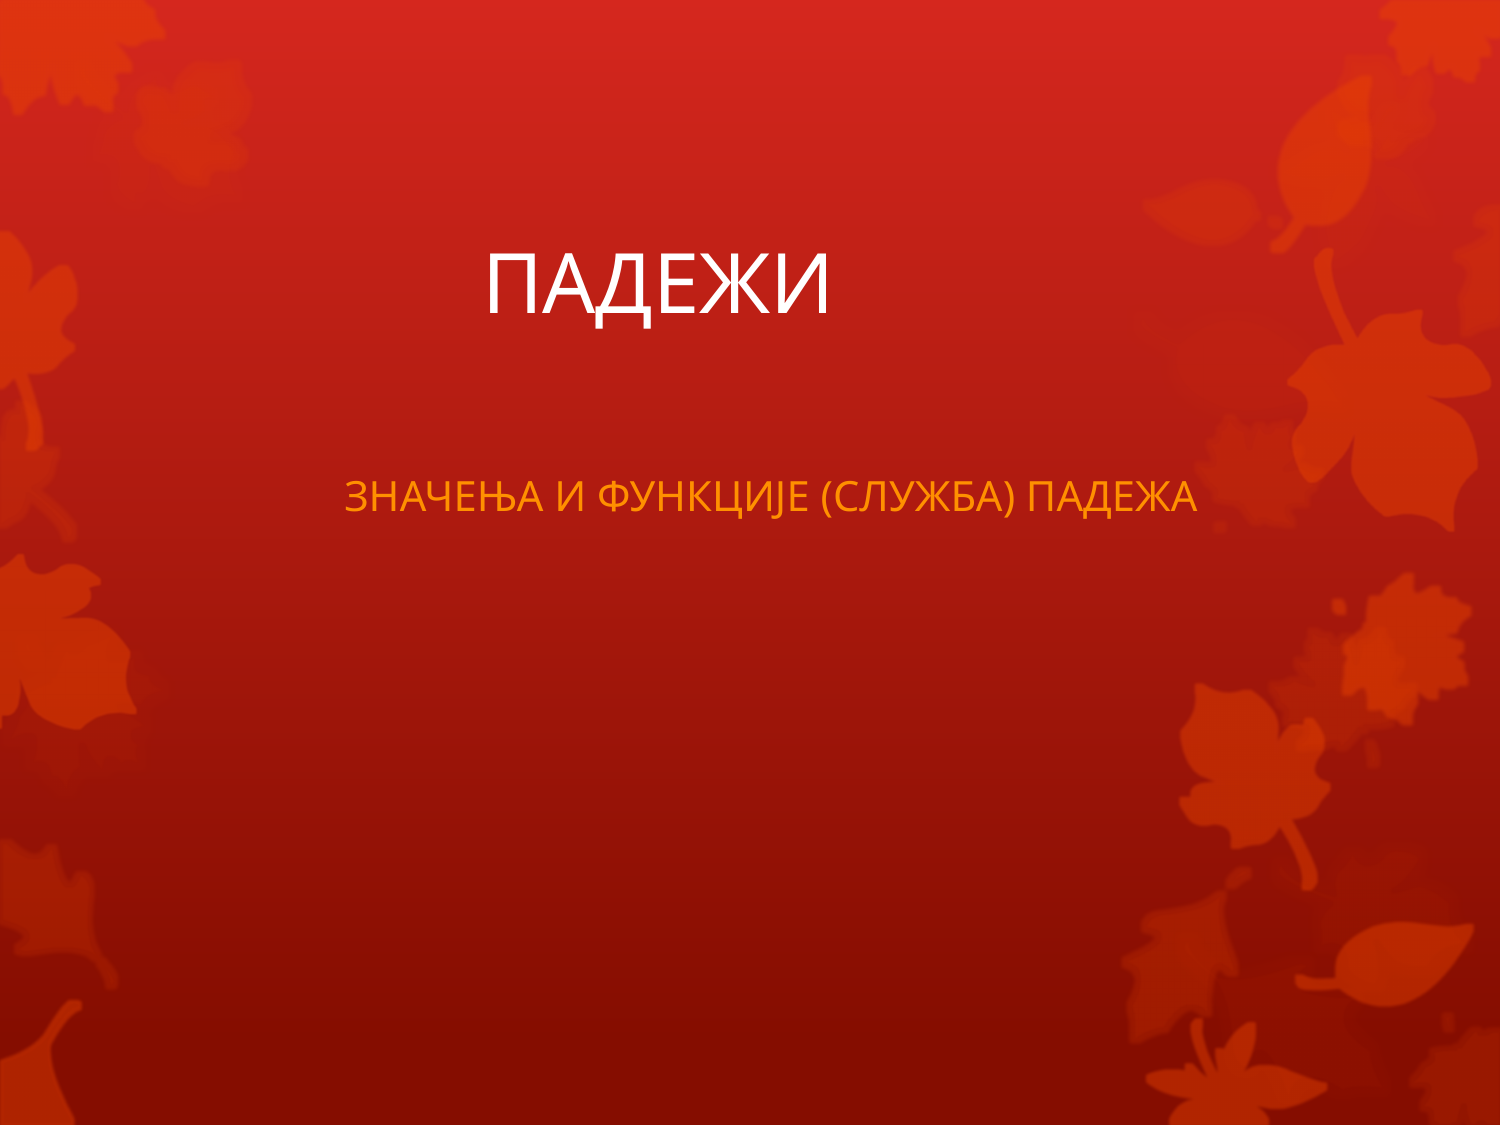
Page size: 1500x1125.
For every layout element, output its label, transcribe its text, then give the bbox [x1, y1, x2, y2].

title ПАДЕЖИ [162, 137, 1330, 338]
subtitle ЗНАЧЕЊА И ФУНКЦИЈЕ (СЛУЖБА) ПАДЕЖА [187, 462, 1355, 575]
